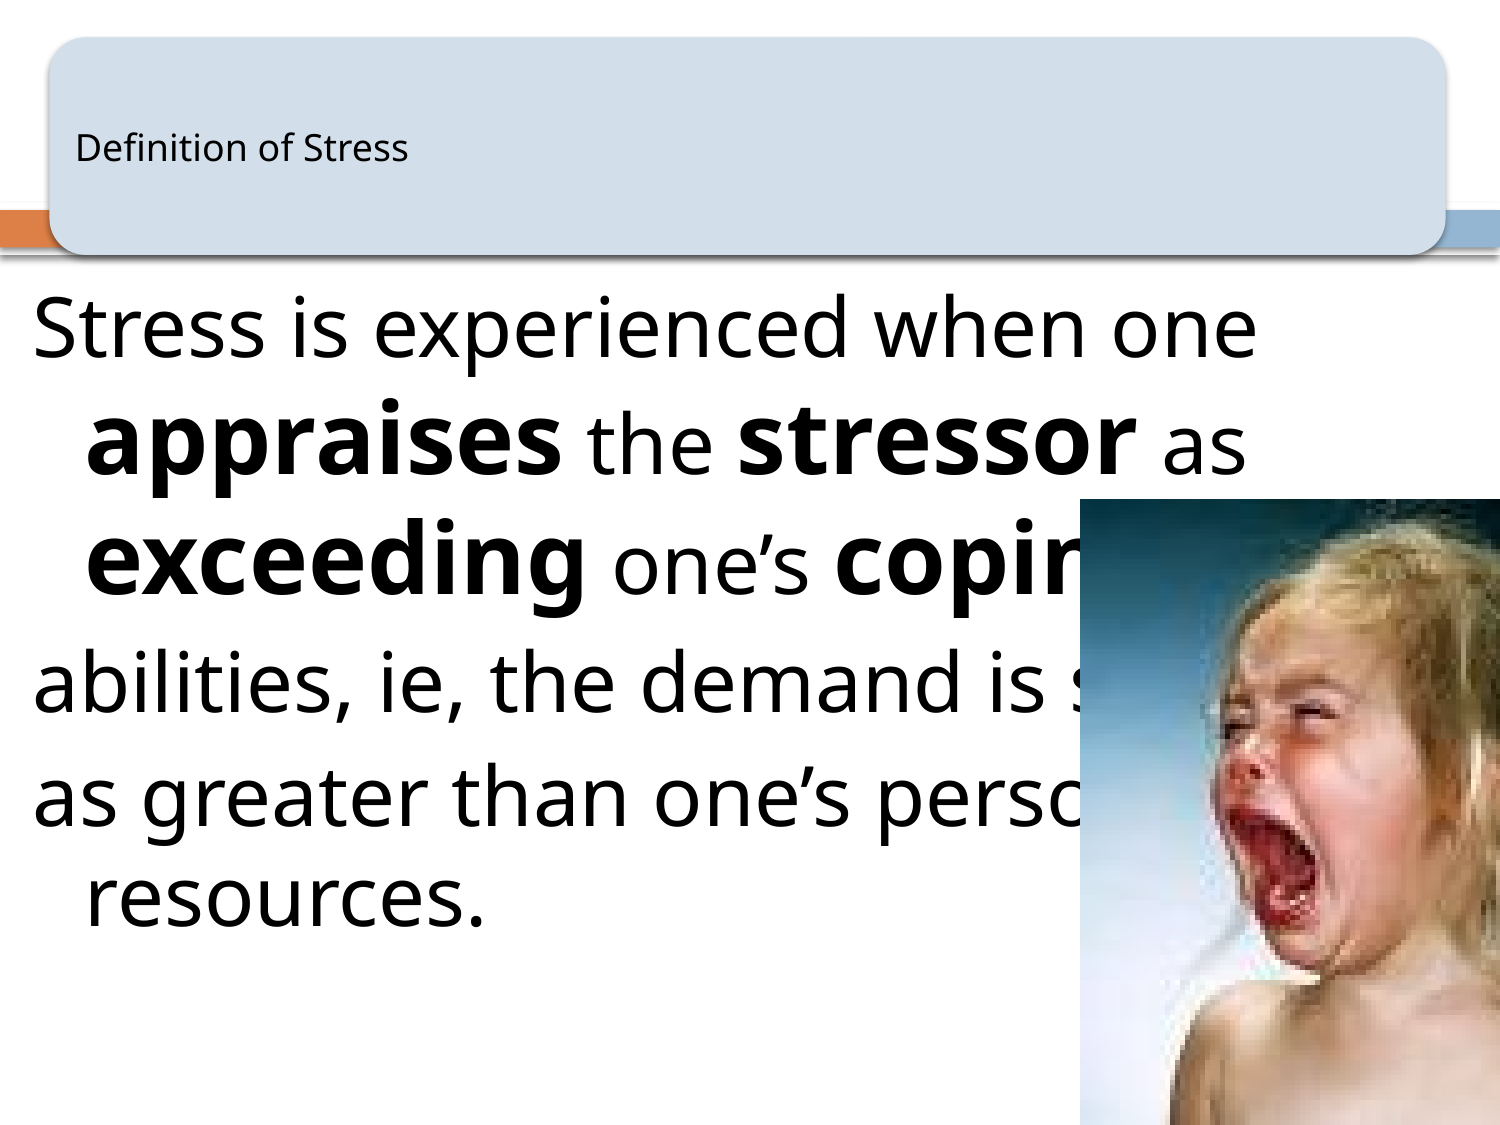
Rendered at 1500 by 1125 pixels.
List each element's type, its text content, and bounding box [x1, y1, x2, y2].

list Stress is experienced when one appraises the stressor as exceeding one’s coping abilities, ie, the demand is seen as greater than one’s personal resources. [17, 267, 1356, 1125]
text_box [49, 37, 1446, 256]
picture [1080, 499, 1500, 1125]
